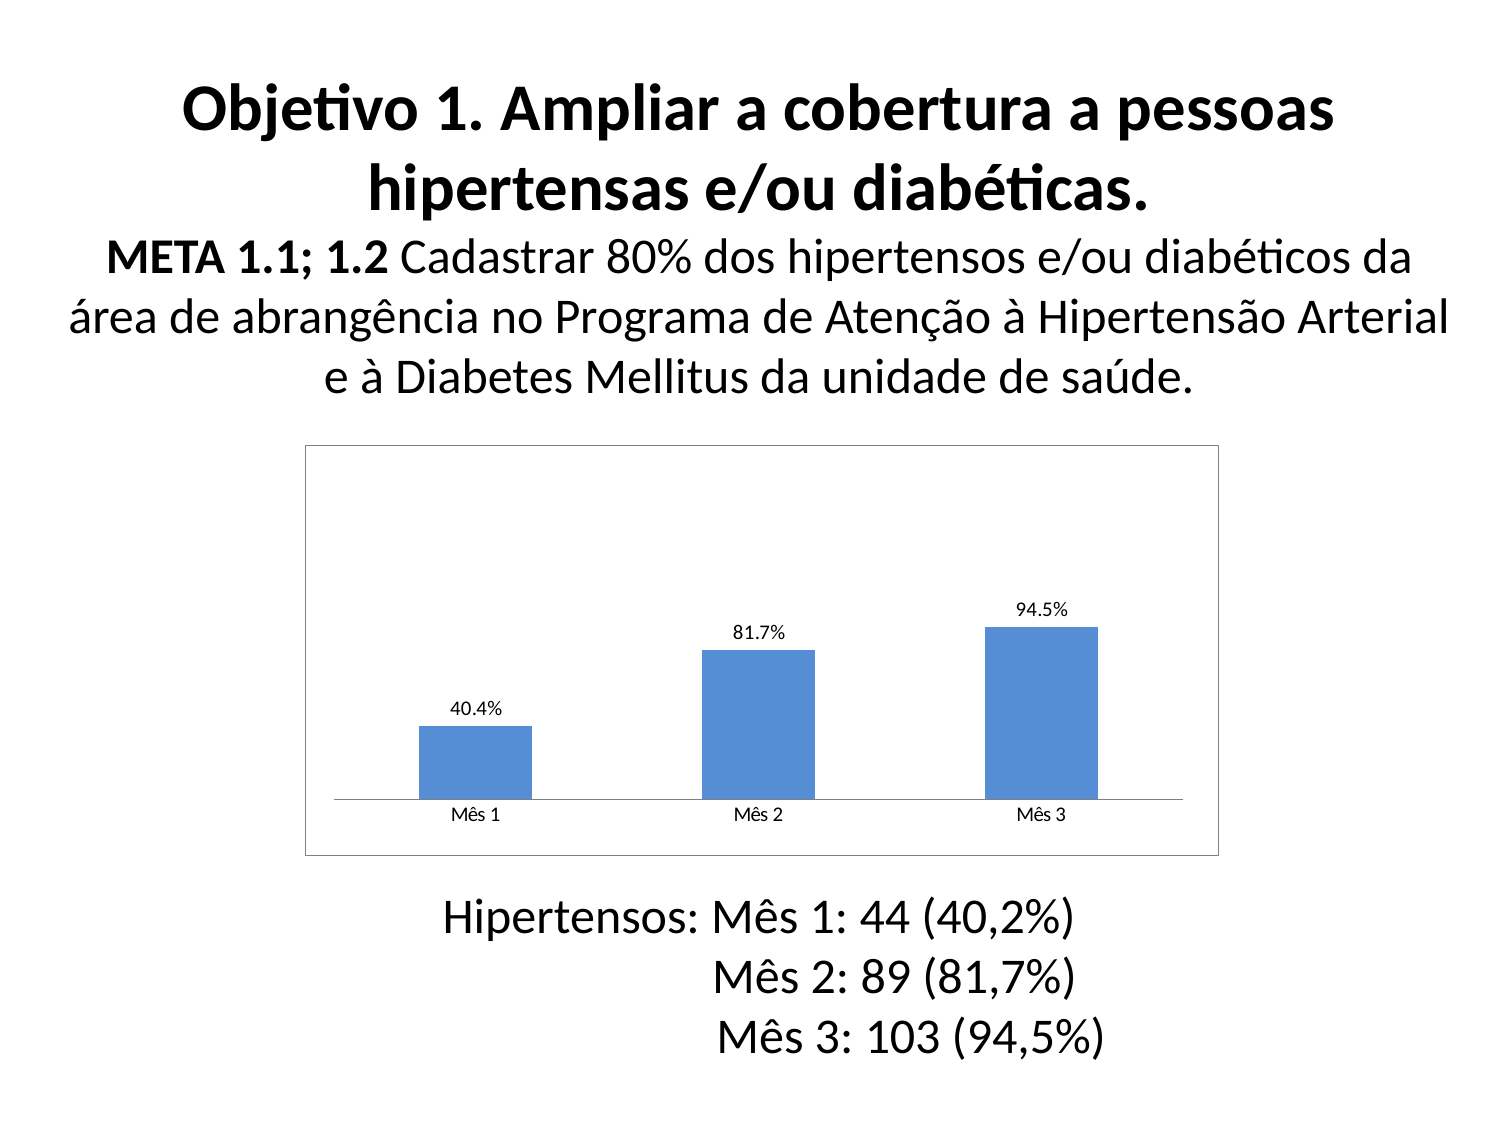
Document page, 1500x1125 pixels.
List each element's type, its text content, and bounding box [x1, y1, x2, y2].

chart [304, 445, 1219, 856]
title Objetivo 1. Ampliar a cobertura a pessoas hipertensas e/ou diabéticas. META 1.1; 1.2 Cadastrar 80% dos hipertensos e/ou diabéticos da área de abrangência no Programa de Atenção à Hipertensão Arterial e à Diabetes Mellitus da unidade de saúde. Hipertensos: Mês 1: 44 (40,2%) Mês 2: 89 (81,7%) Mês 3: 103 (94,5%) [46, 35, 1472, 1092]
